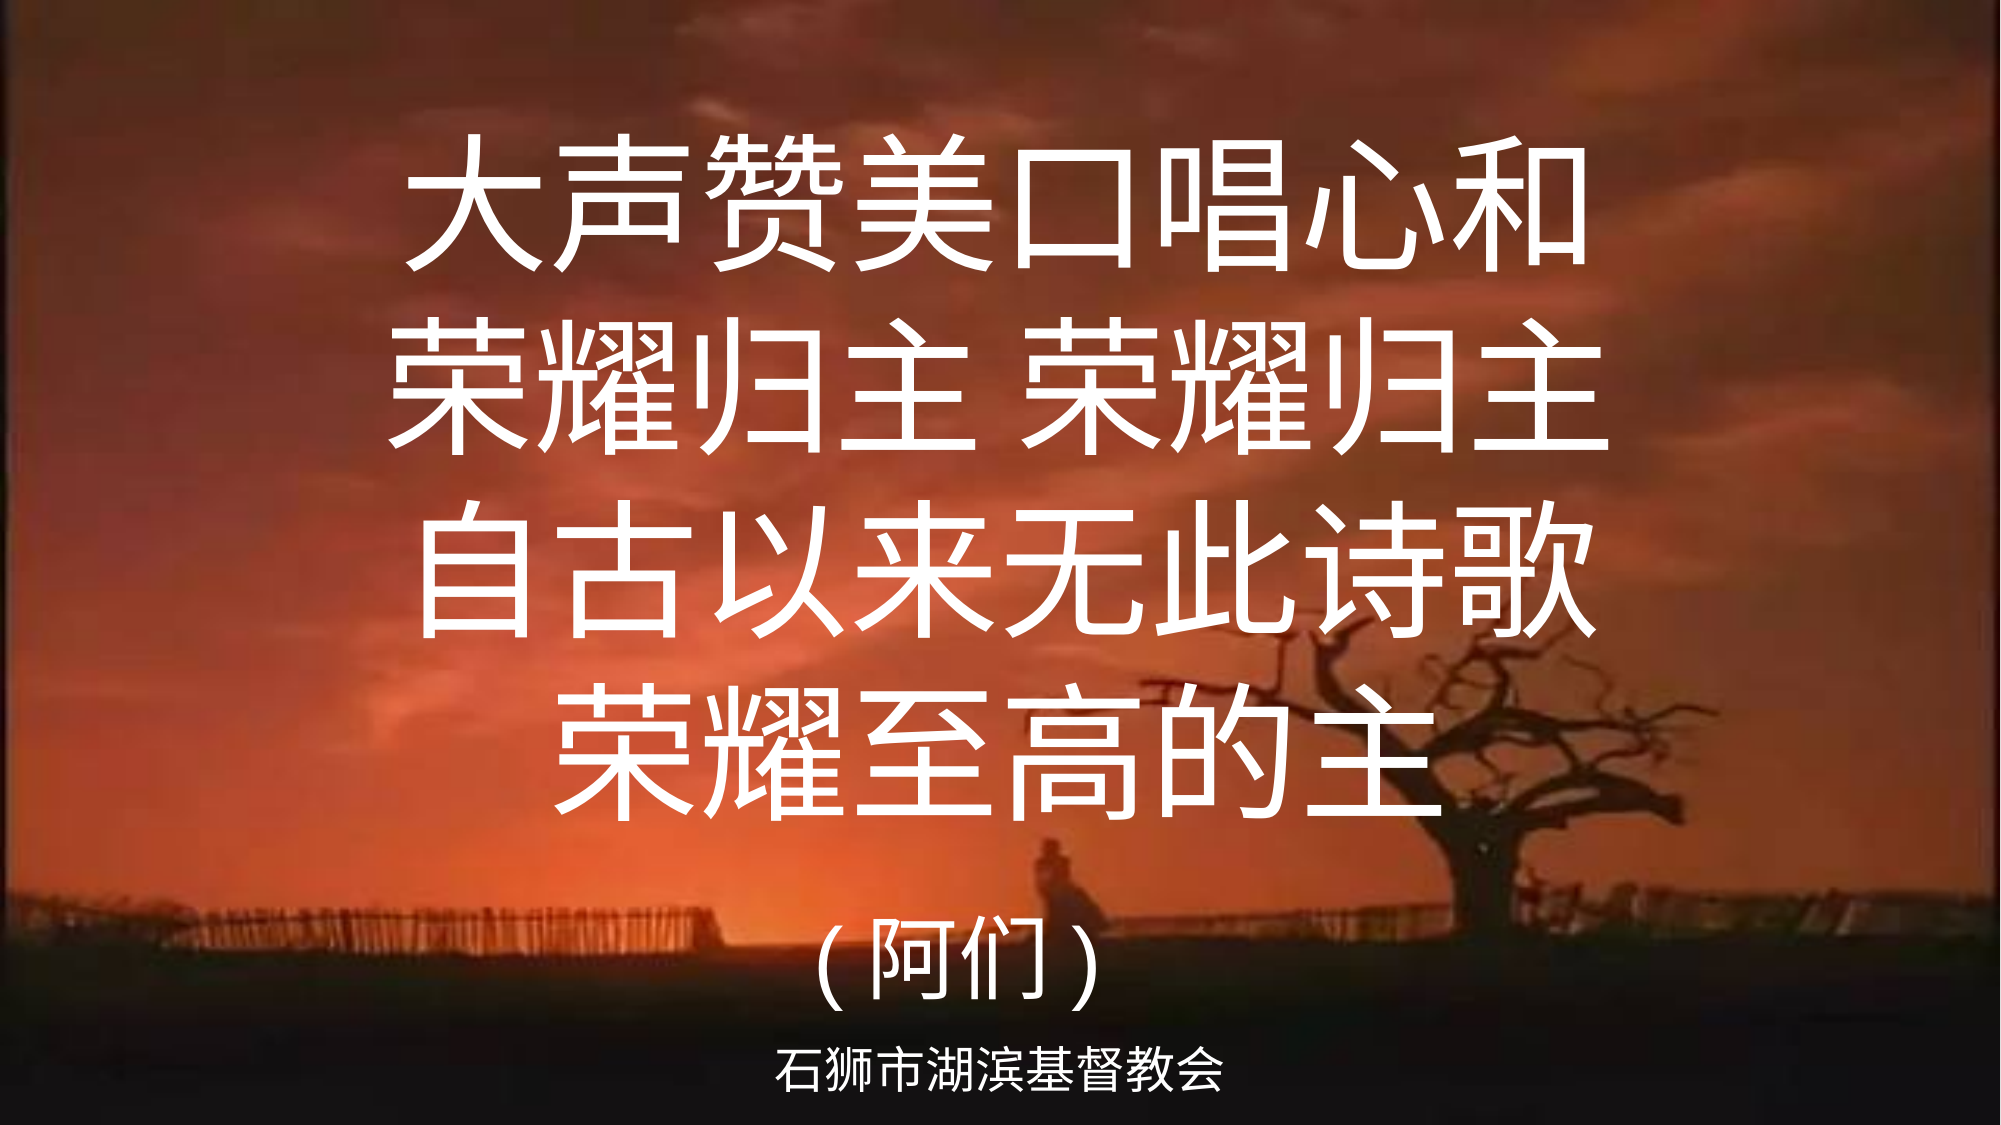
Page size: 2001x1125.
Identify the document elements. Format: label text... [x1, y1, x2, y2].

list 大声赞美口唱心和 荣耀归主 荣耀归主 自古以来无此诗歌 荣耀至高的主 (阿们) 石狮市湖滨基督教会 [137, 123, 1863, 1113]
picture [0, 0, 2001, 1125]
